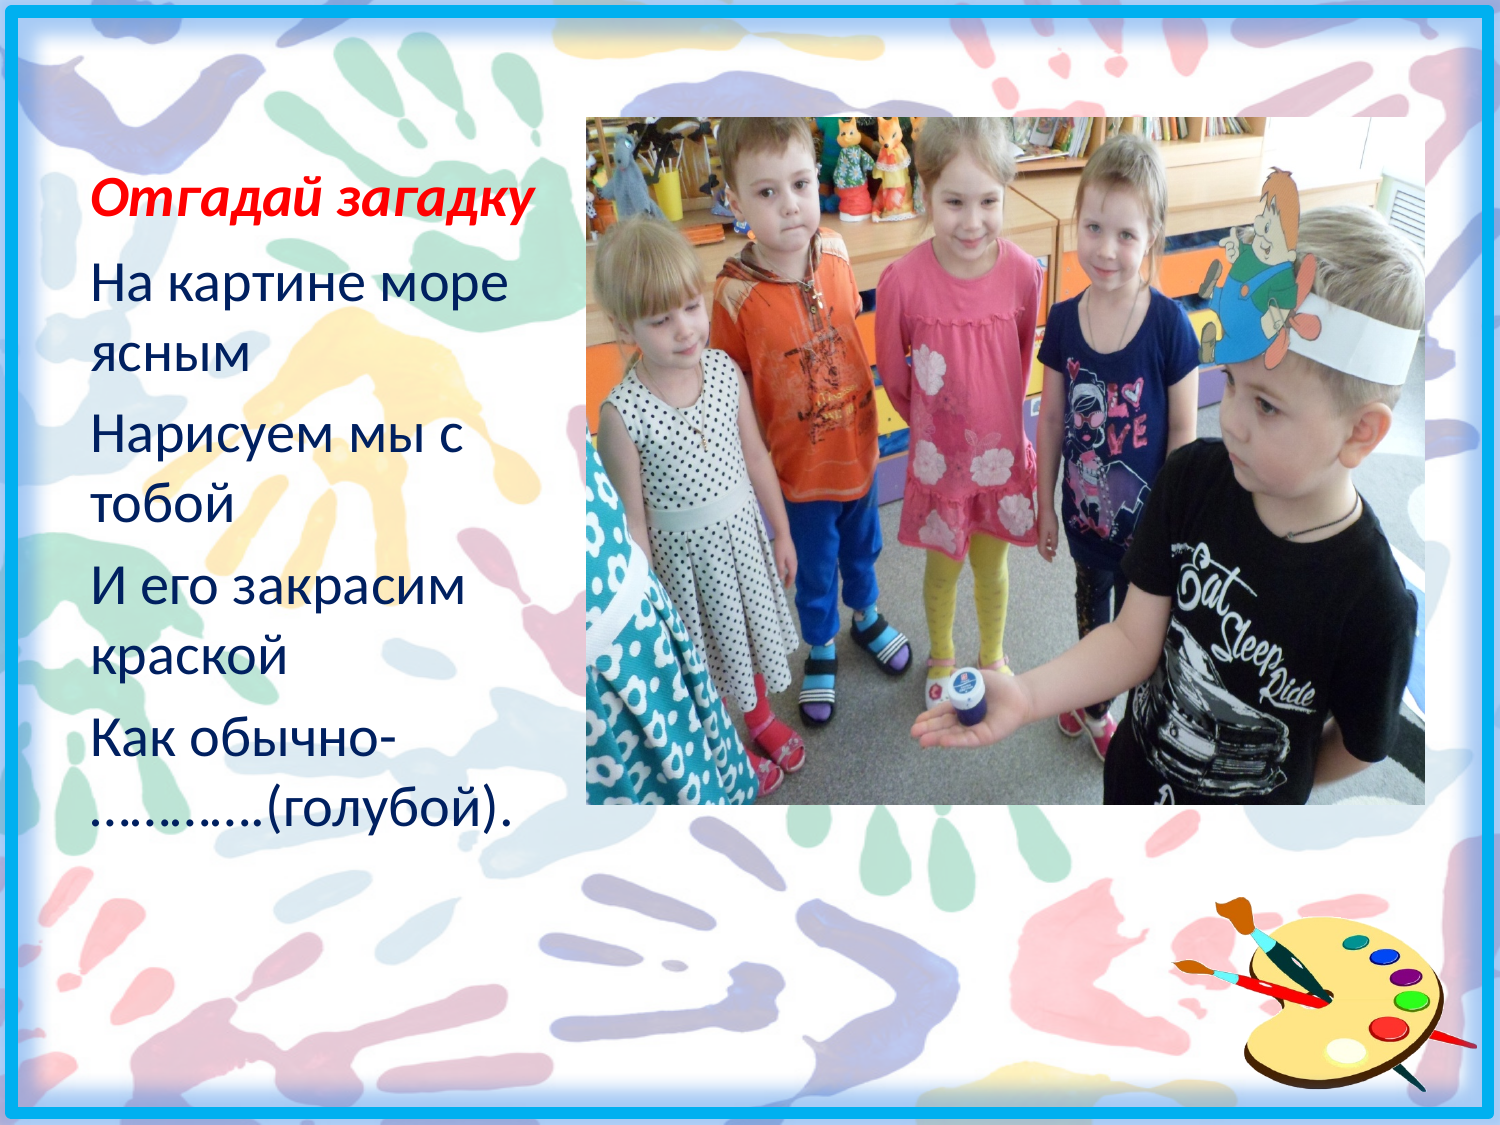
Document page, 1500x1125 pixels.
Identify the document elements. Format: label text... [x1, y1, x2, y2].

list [586, 116, 1426, 805]
list На картине море ясным Нарисуем мы с тобой И его закрасим краской Как обычно-………….(голубой). [75, 235, 569, 1005]
title Отгадай загадку [75, 44, 569, 235]
picture [1171, 897, 1476, 1092]
